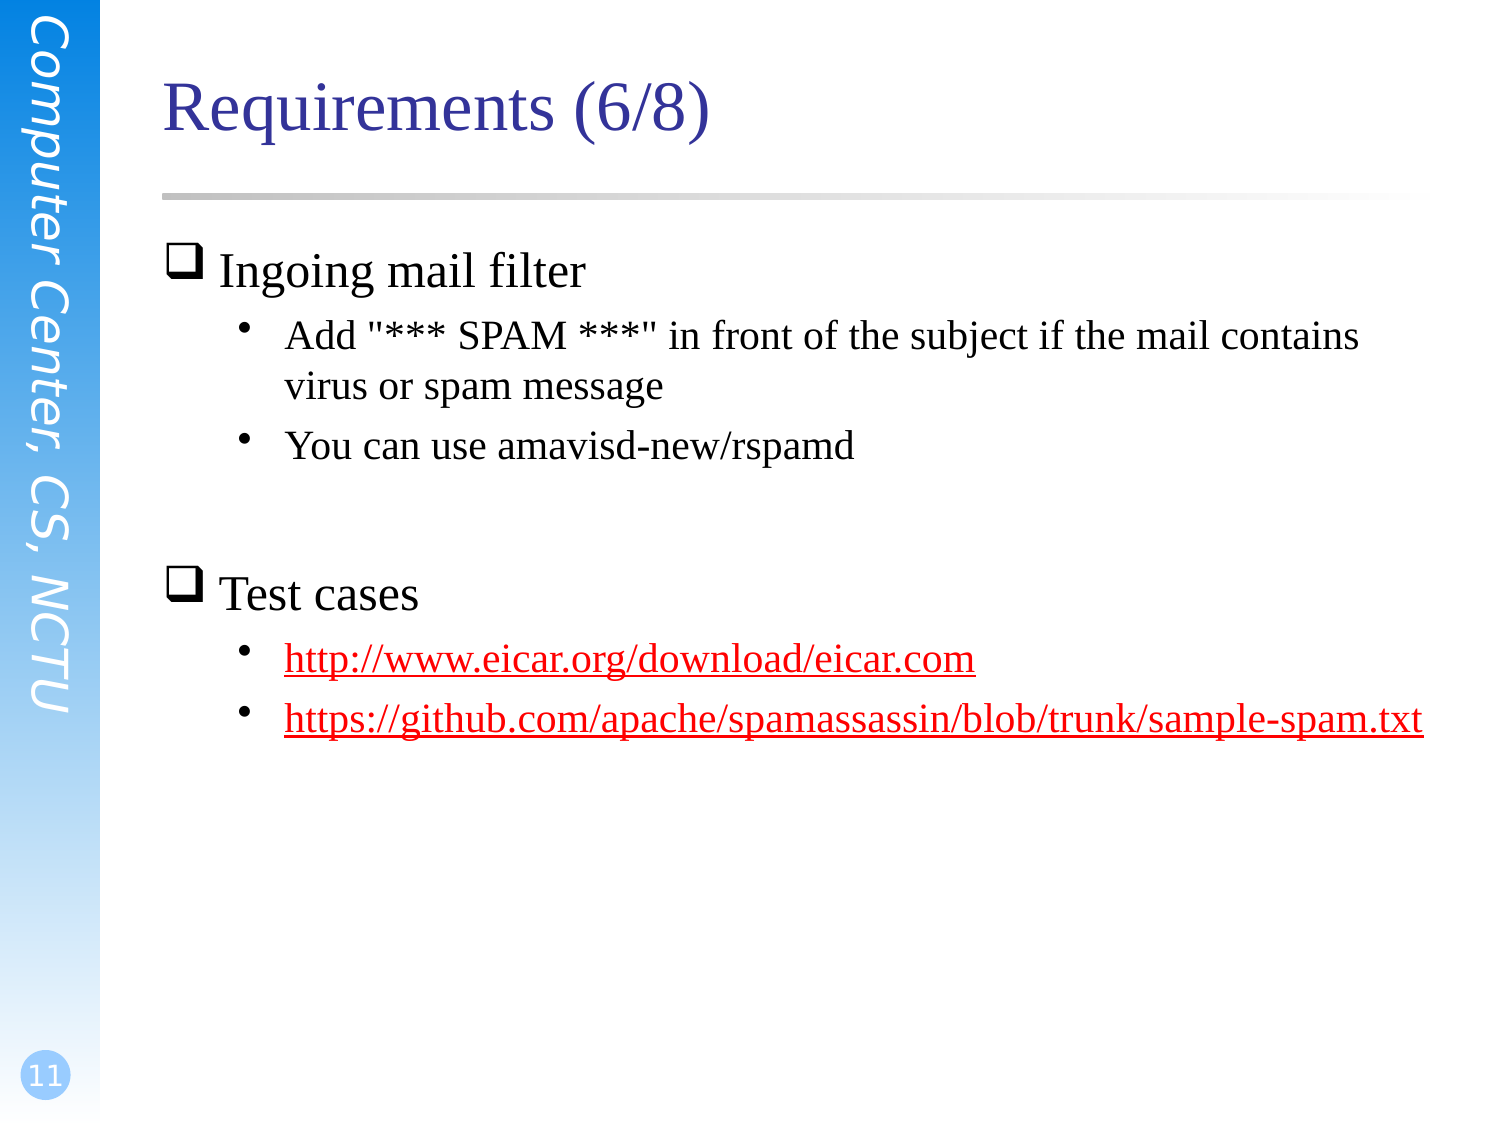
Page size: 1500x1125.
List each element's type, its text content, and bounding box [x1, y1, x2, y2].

title Requirements (6/8) [162, 18, 1438, 185]
list Ingoing mail filter Add "*** SPAM ***" in front of the subject if the mail contains virus or spam message You can use amavisd-new/rspamd Test cases http://www.eicar.org/download/eicar.com https://github.com/apache/spamassassin/blob/trunk/sample-spam.txt [162, 237, 1438, 1000]
